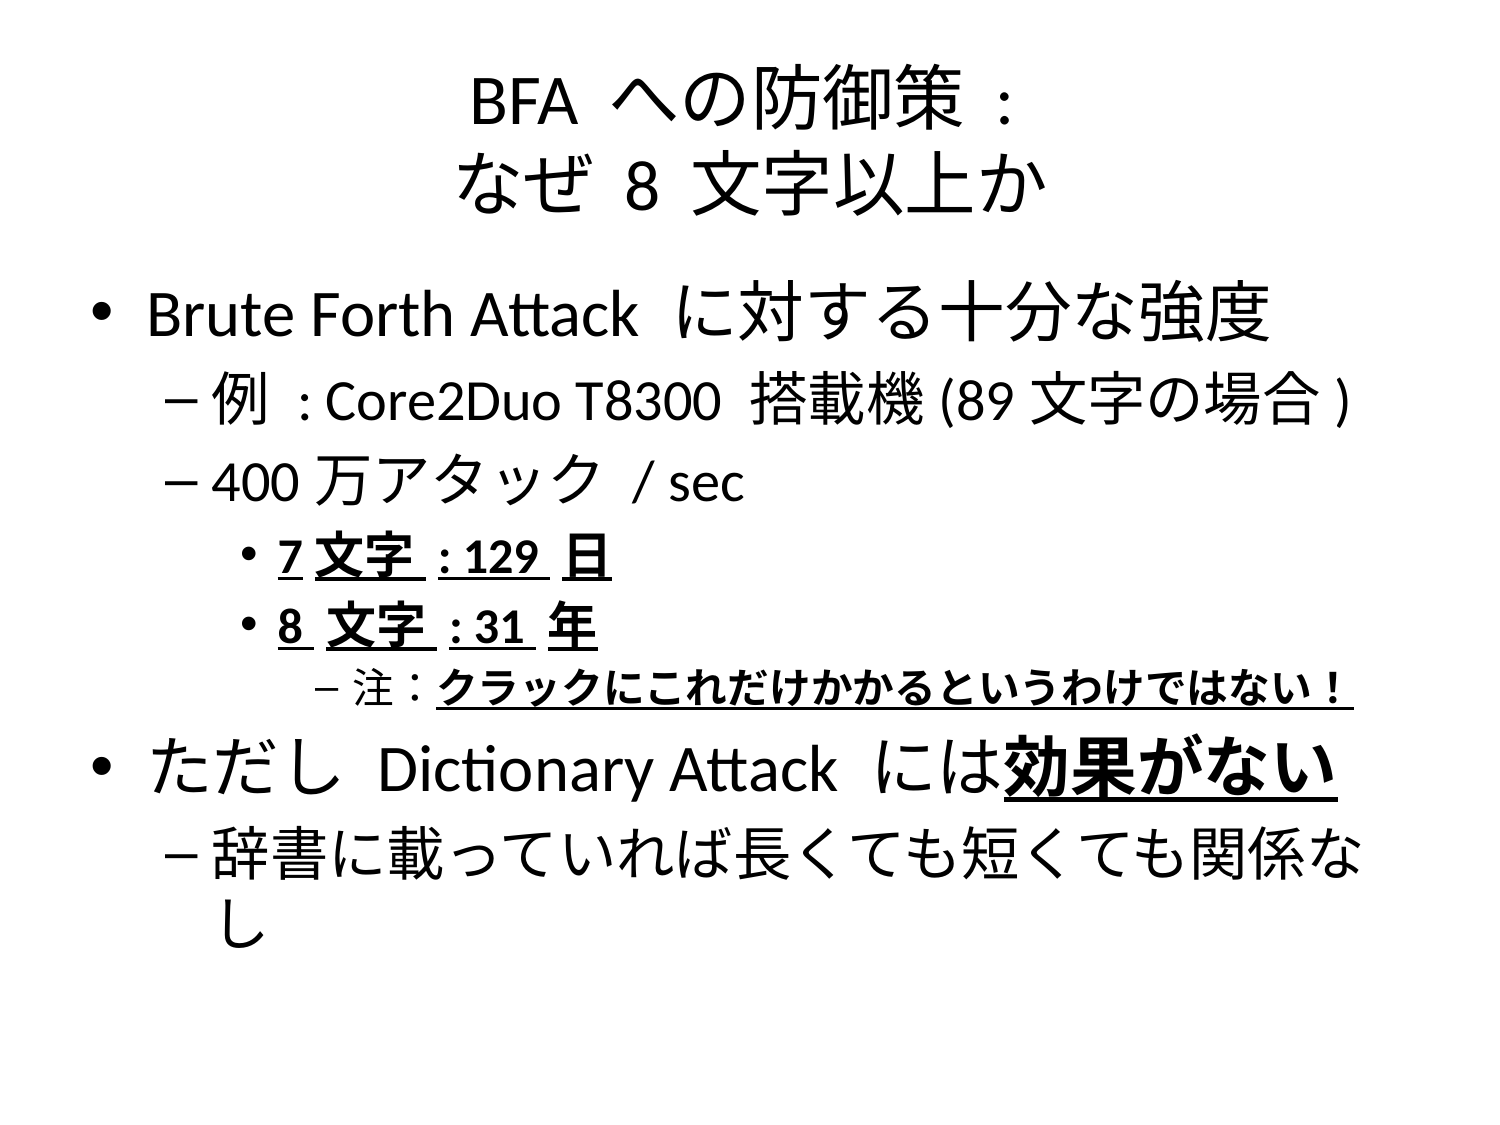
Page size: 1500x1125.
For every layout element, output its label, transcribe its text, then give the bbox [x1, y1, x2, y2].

list Brute Forth Attack に対する十分な強度 例 : Core2Duo T8300 搭載機(89文字の場合) 400万アタック / sec 7文字 : 129 日 8 文字 : 31 年 注：クラックにこれだけかかるというわけではない！ ただし Dictionary Attack には効果がない 辞書に載っていれば長くても短くても関係なし [75, 262, 1425, 1005]
title BFA への防御策 : なぜ 8 文字以上か [75, 45, 1425, 233]
